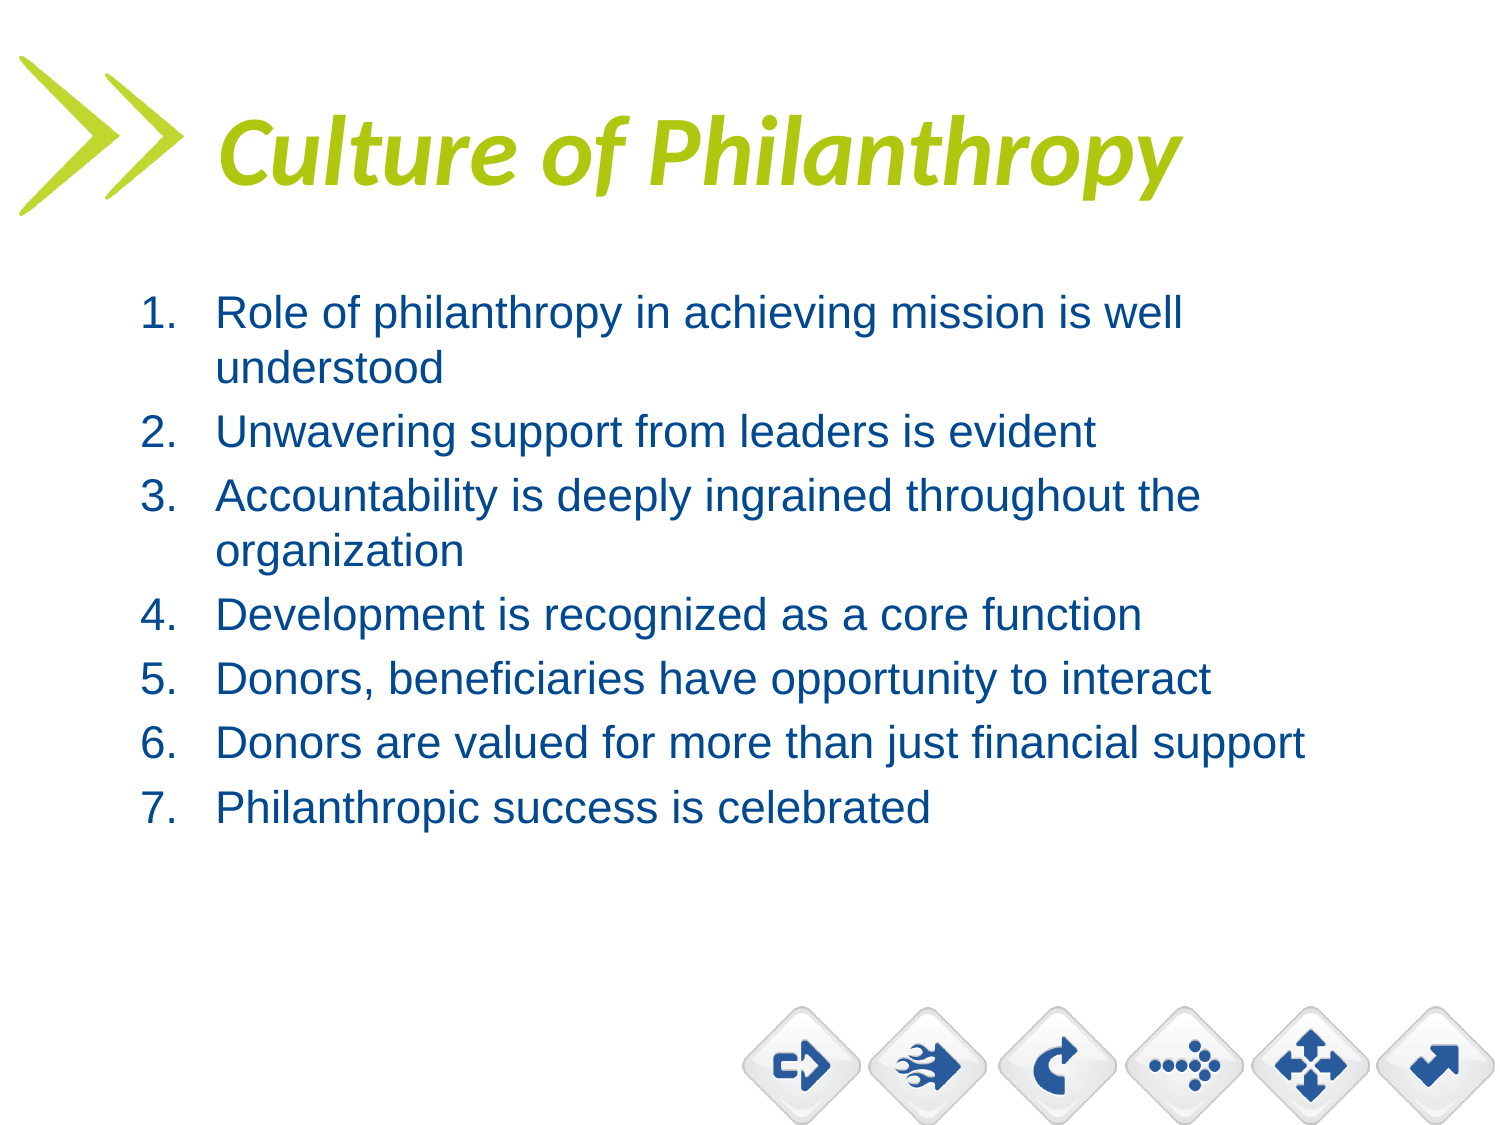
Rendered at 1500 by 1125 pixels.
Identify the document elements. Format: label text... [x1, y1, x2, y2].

picture [742, 1006, 861, 1125]
picture [1376, 1006, 1495, 1125]
picture [1125, 1006, 1244, 1125]
picture [1251, 1006, 1370, 1125]
picture [17, 54, 184, 217]
picture [998, 1006, 1117, 1125]
title Culture of Philanthropy [202, 99, 1379, 191]
picture [868, 1007, 987, 1125]
list Role of philanthropy in achieving mission is well understood Unwavering support from leaders is evident Accountability is deeply ingrained throughout the organization Development is recognized as a core function Donors, beneficiaries have opportunity to interact Donors are valued for more than just financial support Philanthropic success is celebrated [124, 274, 1331, 866]
